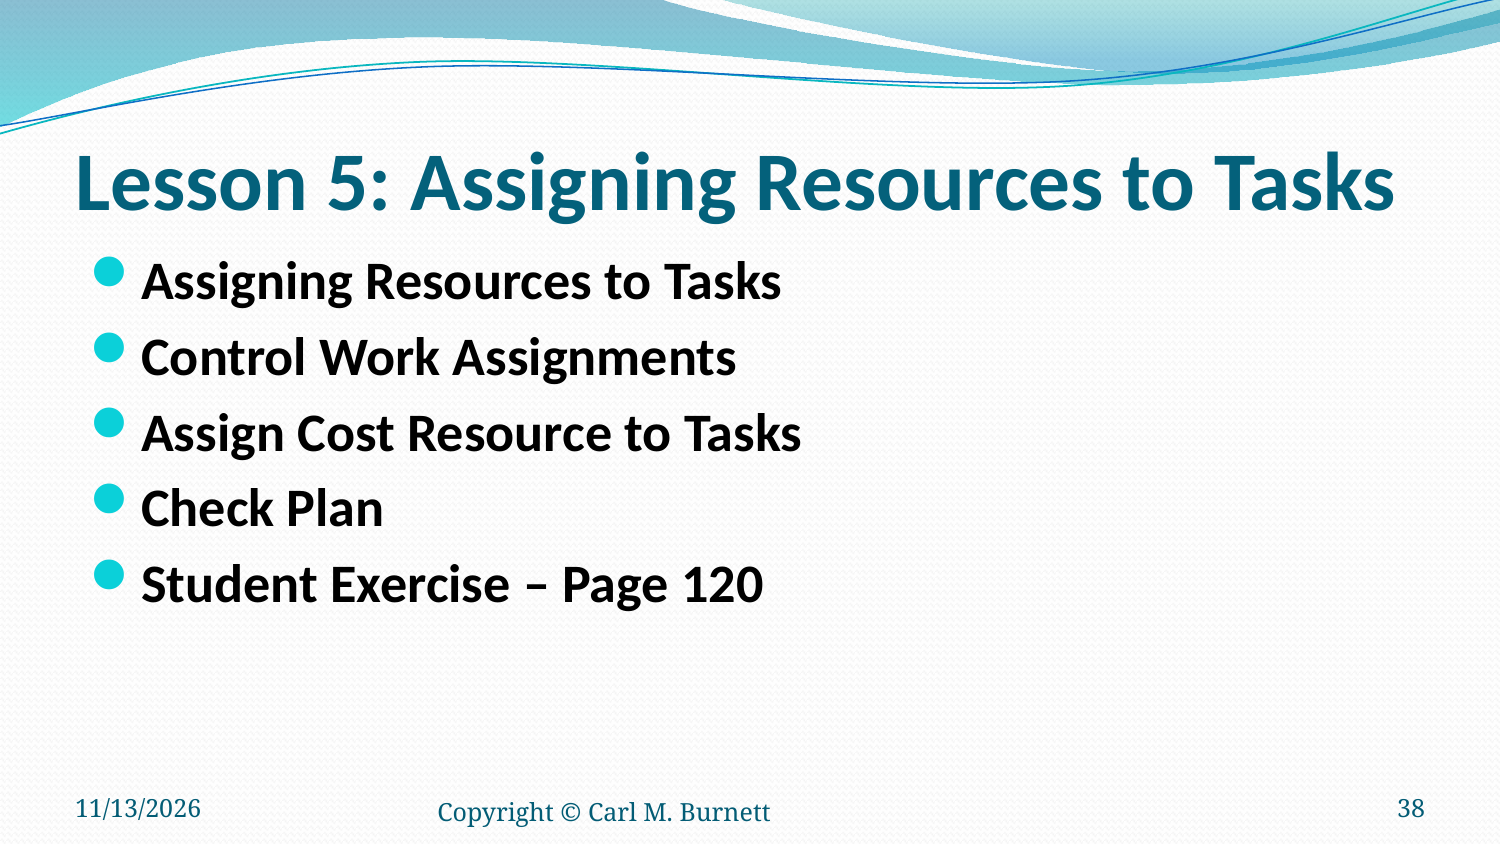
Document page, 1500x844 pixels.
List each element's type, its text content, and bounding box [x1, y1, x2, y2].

list Assigning Resources to Tasks Control Work Assignments Assign Cost Resource to Tasks Check Plan Student Exercise – Page 120 [75, 238, 1425, 779]
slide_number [75, 782, 425, 827]
footer Copyright © Carl M. Burnett [437, 782, 988, 827]
title Lesson 5: Assigning Resources to Tasks [75, 86, 1425, 228]
slide_number 38 [1299, 782, 1425, 827]
